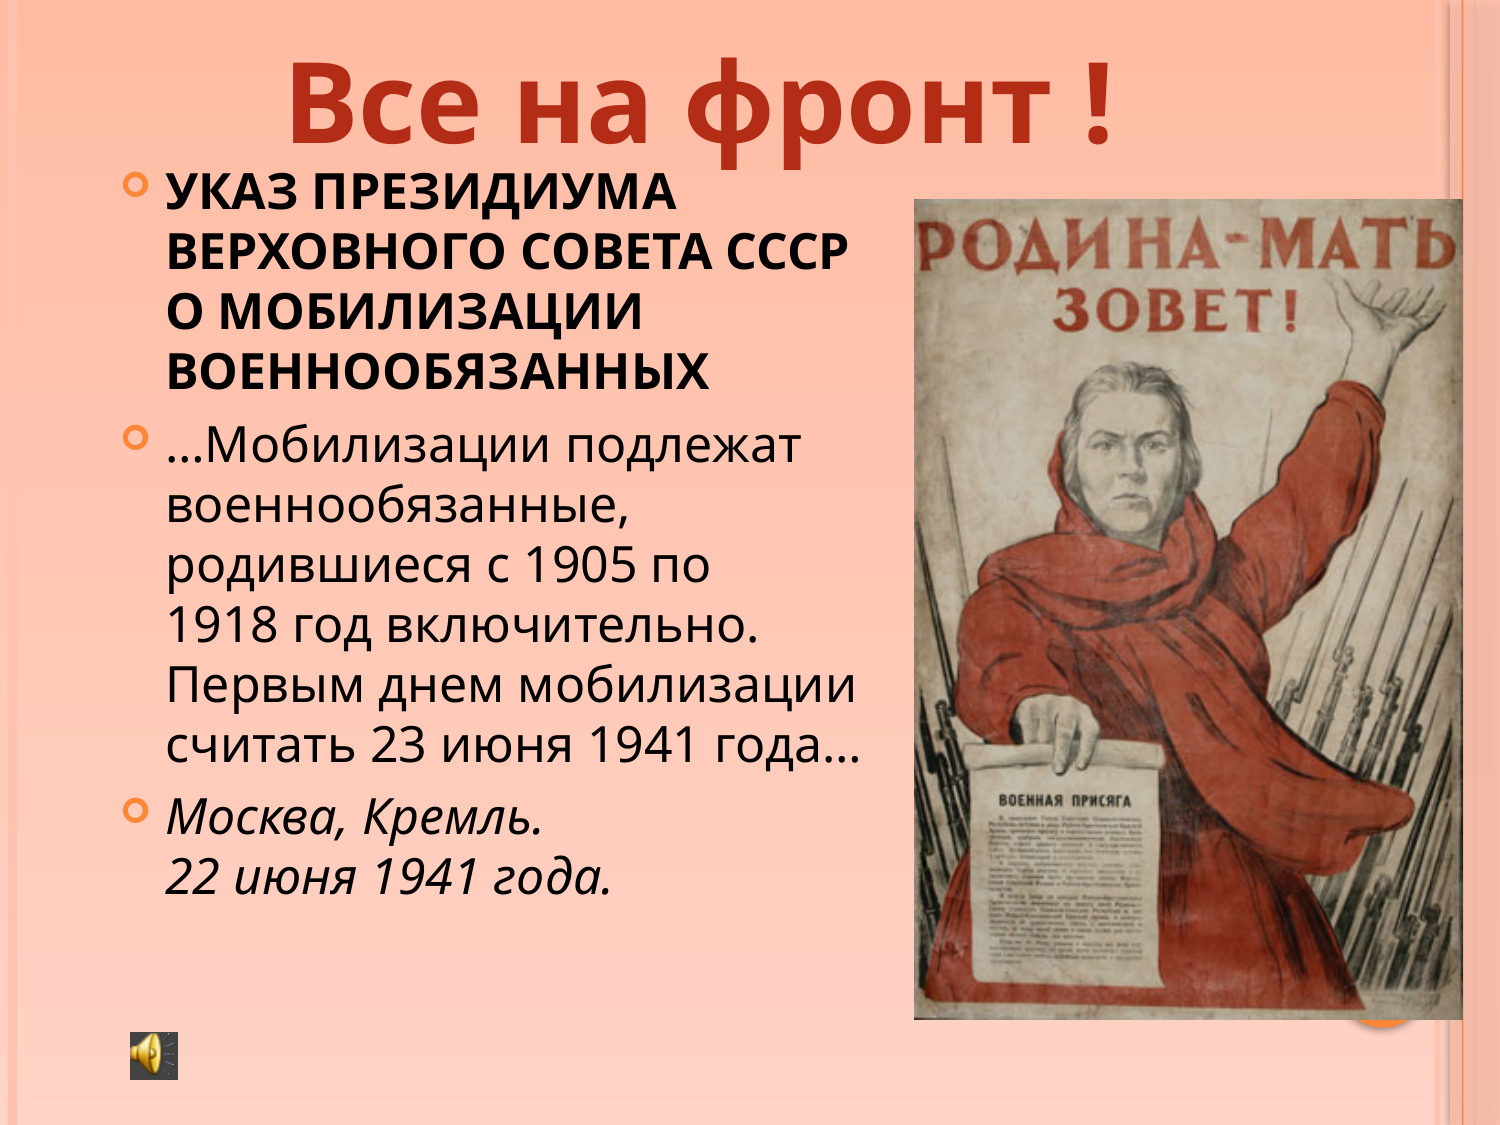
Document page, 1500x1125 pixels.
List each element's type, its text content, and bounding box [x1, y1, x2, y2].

picture [128, 1030, 180, 1082]
list УКАЗ ПРЕЗИДИУМА ВЕРХОВНОГО СОВЕТА СССР О МОБИЛИЗАЦИИ ВОЕННООБЯЗАННЫХ …Мобилизации подлежат военнообязанные, родившиеся с 1905 по 1918 год включительно. Первым днем мобилизации считать 23 июня 1941 года… Москва, Кремль. 22 июня 1941 года. [105, 152, 926, 1055]
picture [913, 198, 1464, 1021]
text_box Все на фронт ! [268, 23, 1131, 174]
